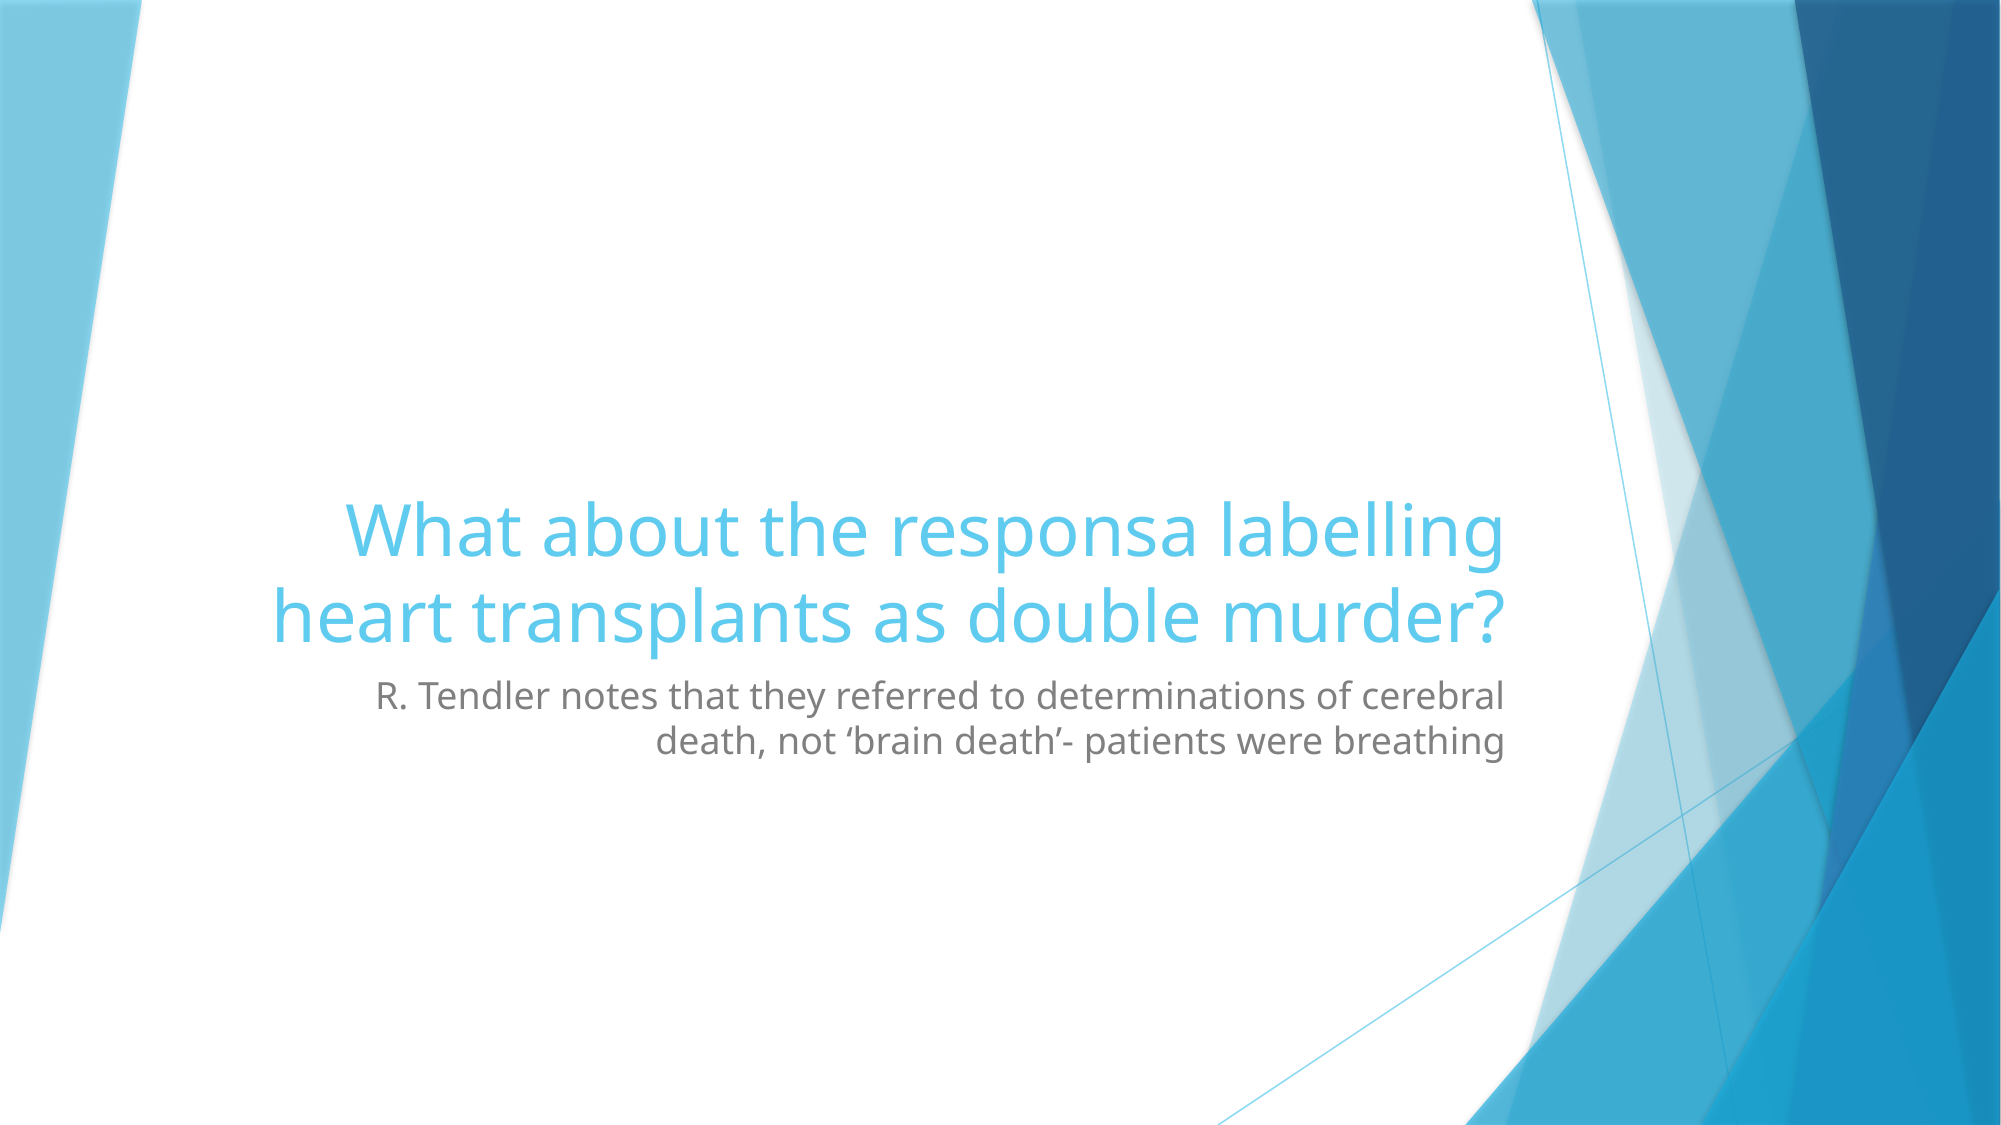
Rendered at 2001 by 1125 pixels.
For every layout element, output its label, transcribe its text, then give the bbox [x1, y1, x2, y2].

title What about the responsa labelling heart transplants as double murder? [247, 394, 1522, 664]
subtitle R. Tendler notes that they referred to determinations of cerebral death, not ‘brain death’- patients were breathing [247, 664, 1522, 845]
